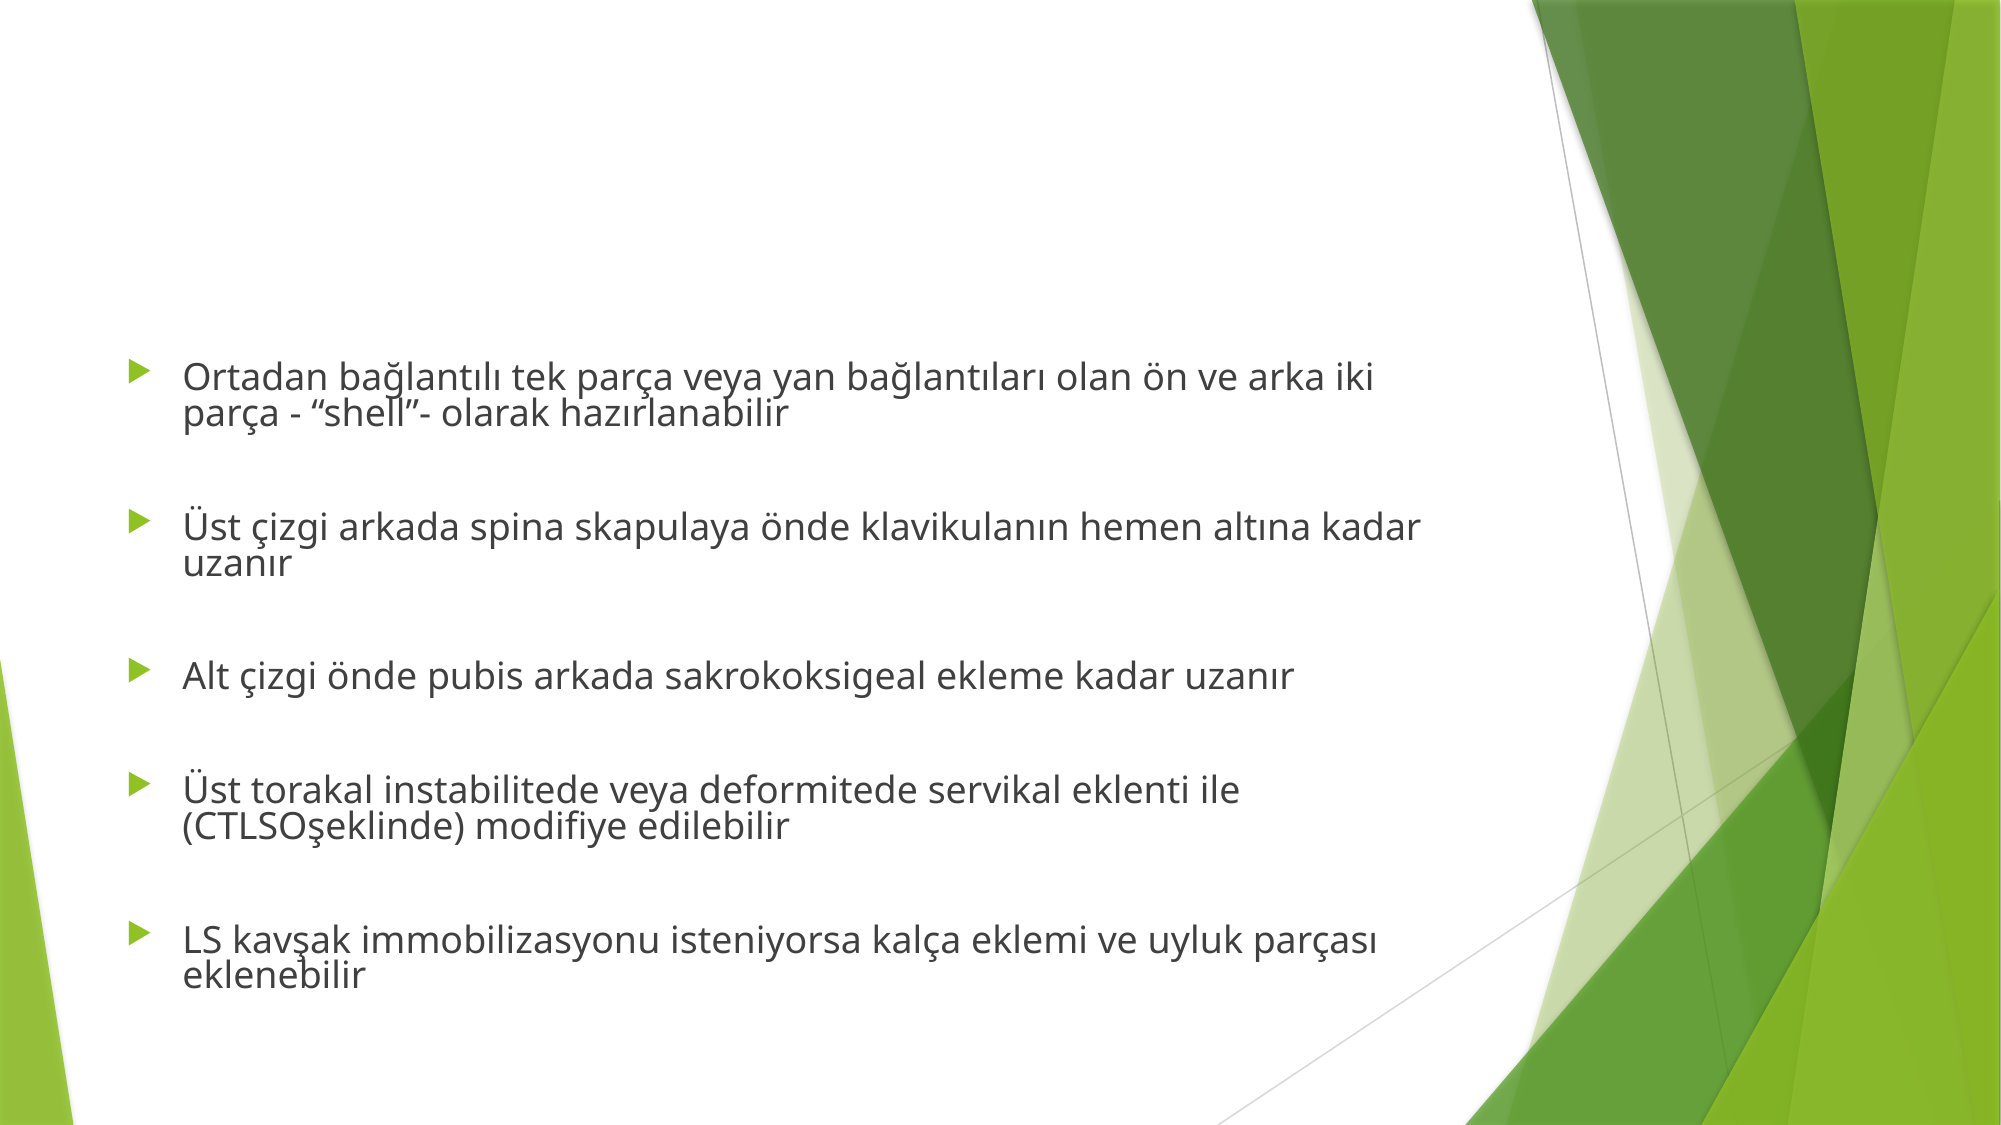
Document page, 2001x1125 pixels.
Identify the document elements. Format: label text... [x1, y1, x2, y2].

list Ortadan bağlantılı tek parça veya yan bağlantıları olan ön ve arka iki parça - “shell”- olarak hazırlanabilir Üst çizgi arkada spina skapulaya önde klavikulanın hemen altına kadar uzanır Alt çizgi önde pubis arkada sakrokoksigeal ekleme kadar uzanır Üst torakal instabilitede veya deformitede servikal eklenti ile (CTLSOşeklinde) modifiye edilebilir LS kavşak immobilizasyonu isteniyorsa kalça eklemi ve uyluk parçası eklenebilir [111, 354, 1480, 1005]
